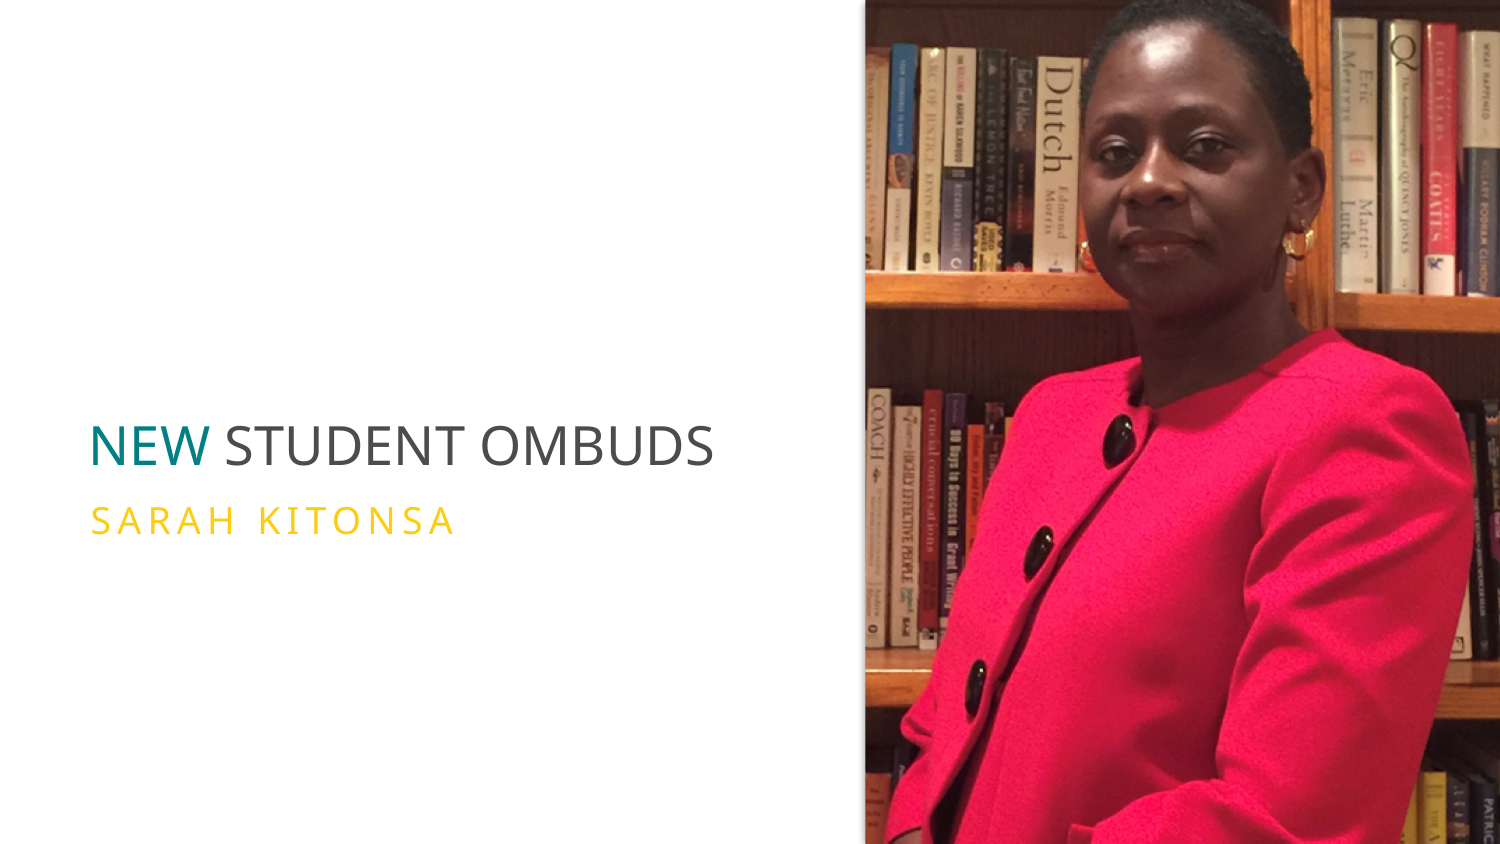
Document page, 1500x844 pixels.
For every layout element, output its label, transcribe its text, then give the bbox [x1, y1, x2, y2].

text_box [865, 0, 1500, 844]
text_box NEW STUDENT OMBUDS [73, 403, 827, 484]
text_box SARAH KITONSA [75, 489, 791, 550]
